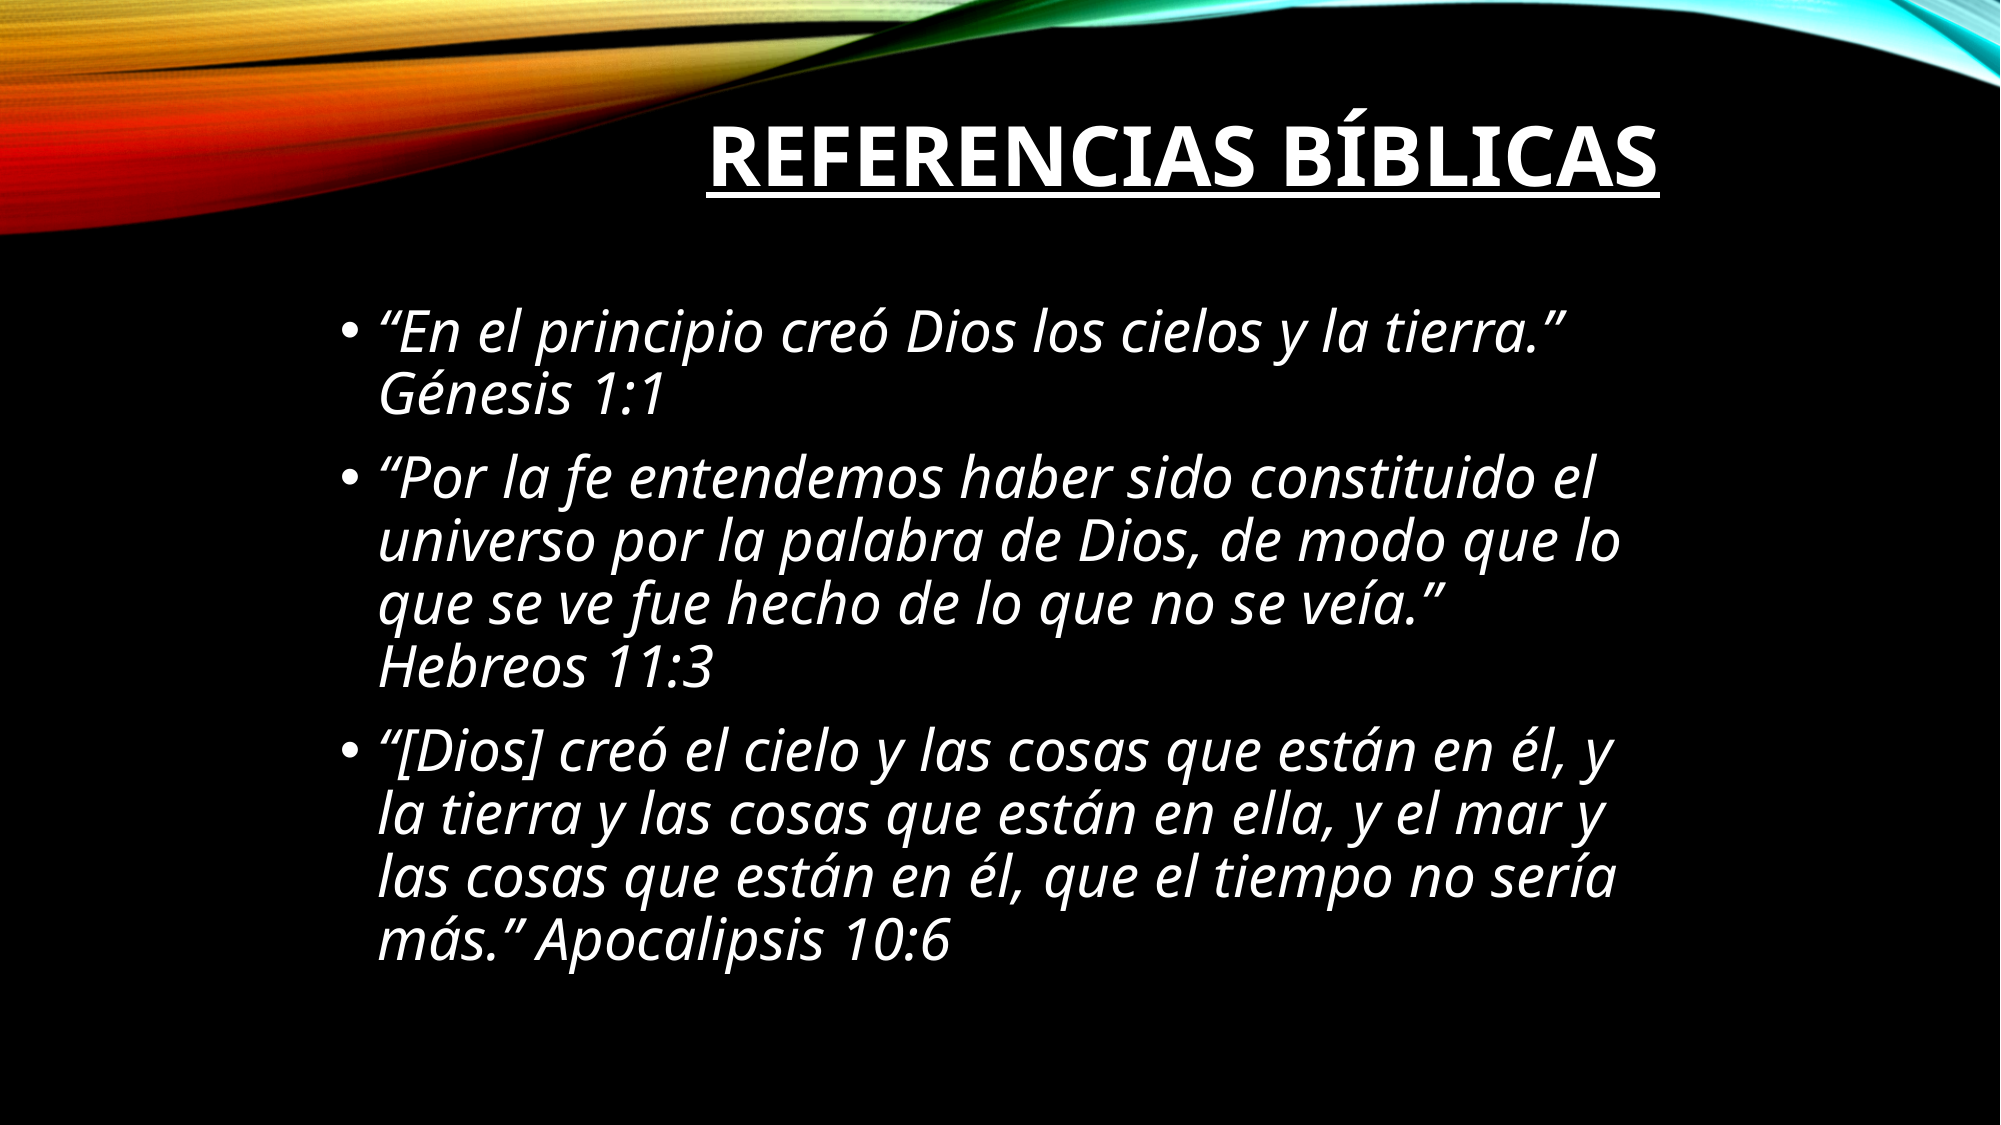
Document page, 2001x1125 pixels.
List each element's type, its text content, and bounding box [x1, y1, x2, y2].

list “En el principio creó Dios los cielos y la tierra.” Génesis 1:1 “Por la fe entendemos haber sido constituido el universo por la palabra de Dios, de modo que lo que se ve fue hecho de lo que no se veía.” Hebreos 11:3 “[Dios] creó el cielo y las cosas que están en él, y la tierra y las cosas que están en ella, y el mar y las cosas que están en él, que el tiempo no sería más.” Apocalipsis 10:6 [324, 294, 1675, 1005]
title Referencias Bíblicas [324, 85, 1675, 233]
picture [0, 0, 2000, 237]
